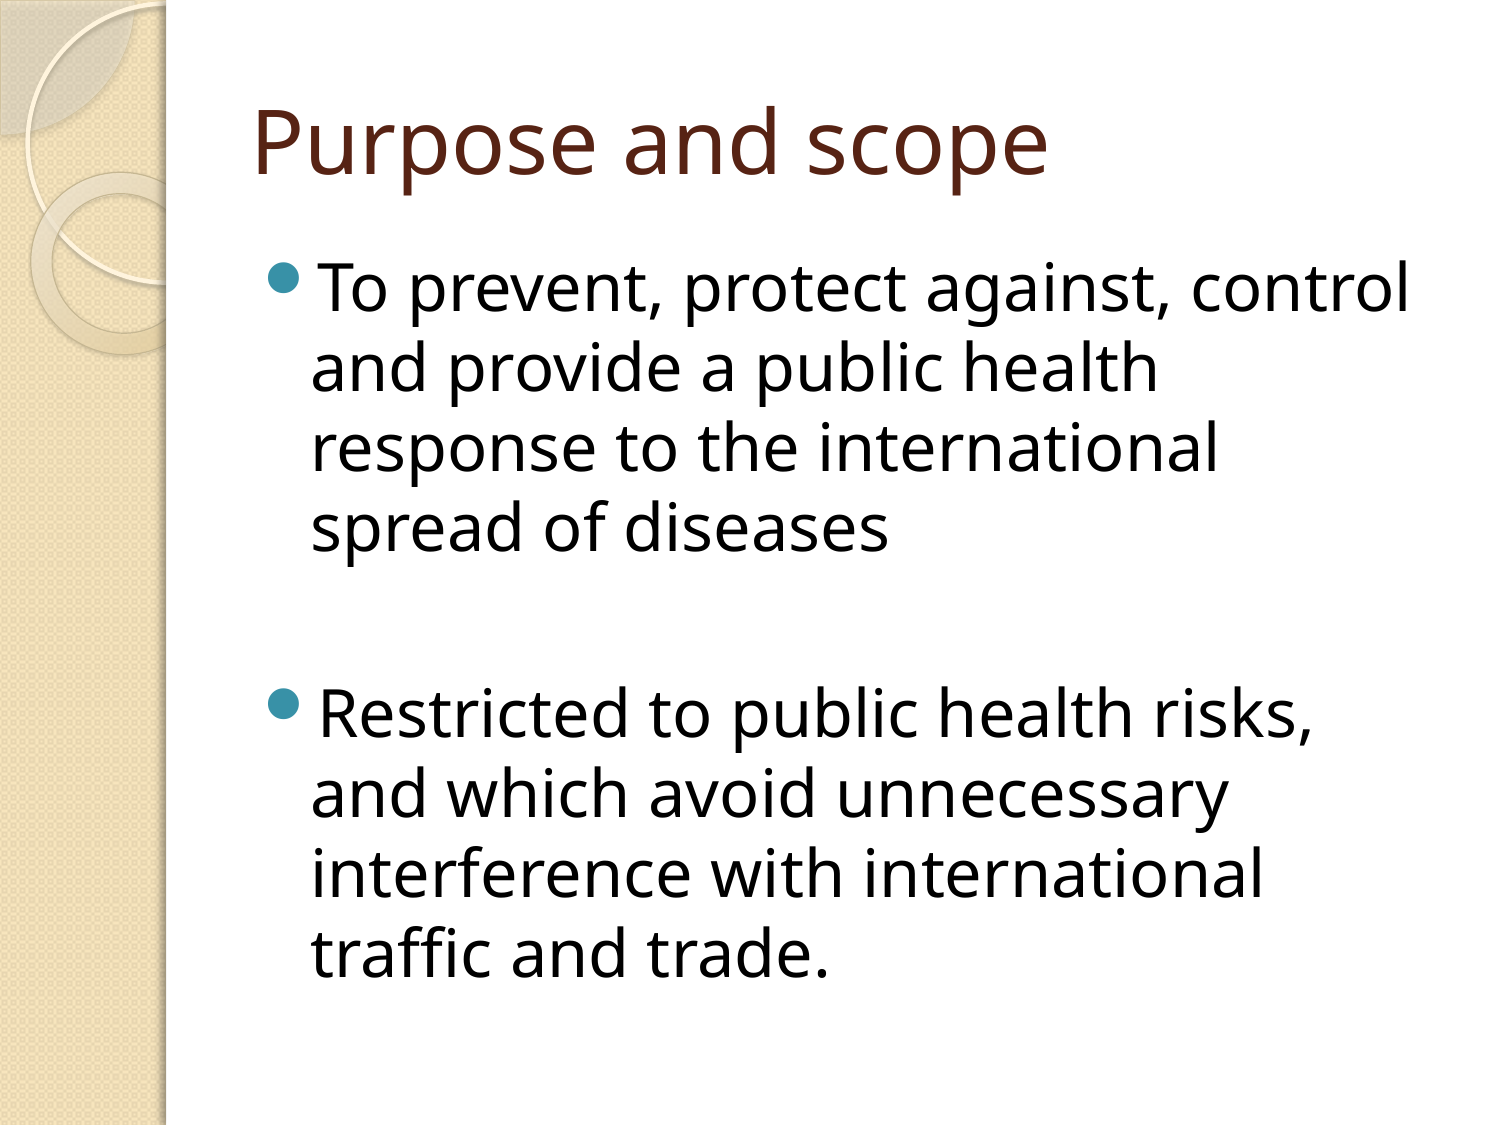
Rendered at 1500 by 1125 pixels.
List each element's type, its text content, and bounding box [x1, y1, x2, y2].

list To prevent, protect against, control and provide a public health response to the international spread of diseases Restricted to public health risks, and which avoid unnecessary interference with international traffic and trade. [235, 237, 1466, 1025]
title Purpose and scope [235, 45, 1466, 233]
